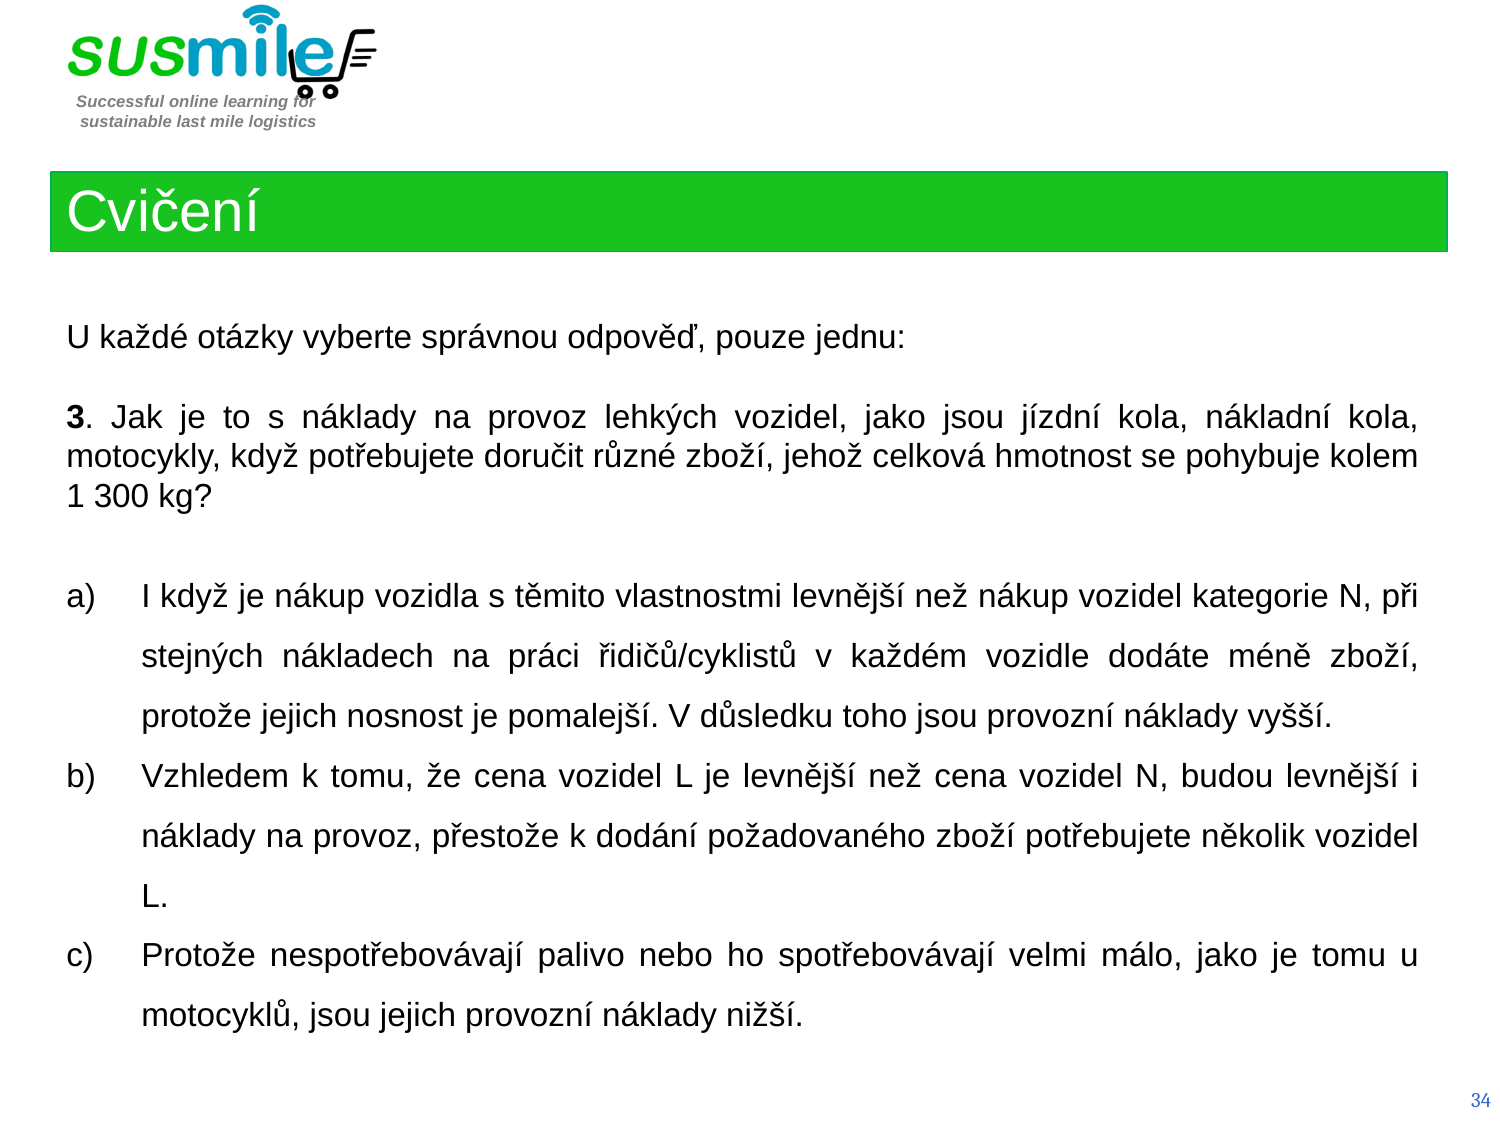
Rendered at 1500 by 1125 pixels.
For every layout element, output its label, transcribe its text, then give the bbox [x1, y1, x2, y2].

slide_number 34 [1156, 1069, 1500, 1125]
picture [61, 0, 400, 107]
text_box U každé otázky vyberte správnou odpověď, pouze jednu: 3. Jak je to s náklady na provoz lehkých vozidel, jako jsou jízdní kola, nákladní kola, motocykly, když potřebujete doručit různé zboží, jehož celková hmotnost se pohybuje kolem 1 300 kg? I když je nákup vozidla s těmito vlastnostmi levnější než nákup vozidel kategorie N, při stejných nákladech na práci řidičů/cyklistů v každém vozidle dodáte méně zboží, protože jejich nosnost je pomalejší. V důsledku toho jsou provozní náklady vyšší. Vzhledem k tomu, že cena vozidel L je levnější než cena vozidel N, budou levnější i náklady na provoz, přestože k dodání požadovaného zboží potřebujete několik vozidel L. Protože nespotřebovávají palivo nebo ho spotřebovávají velmi málo, jako je tomu u motocyklů, jsou jejich provozní náklady nižší. [51, 307, 1436, 1041]
text_box Cvičení [51, 171, 1448, 252]
